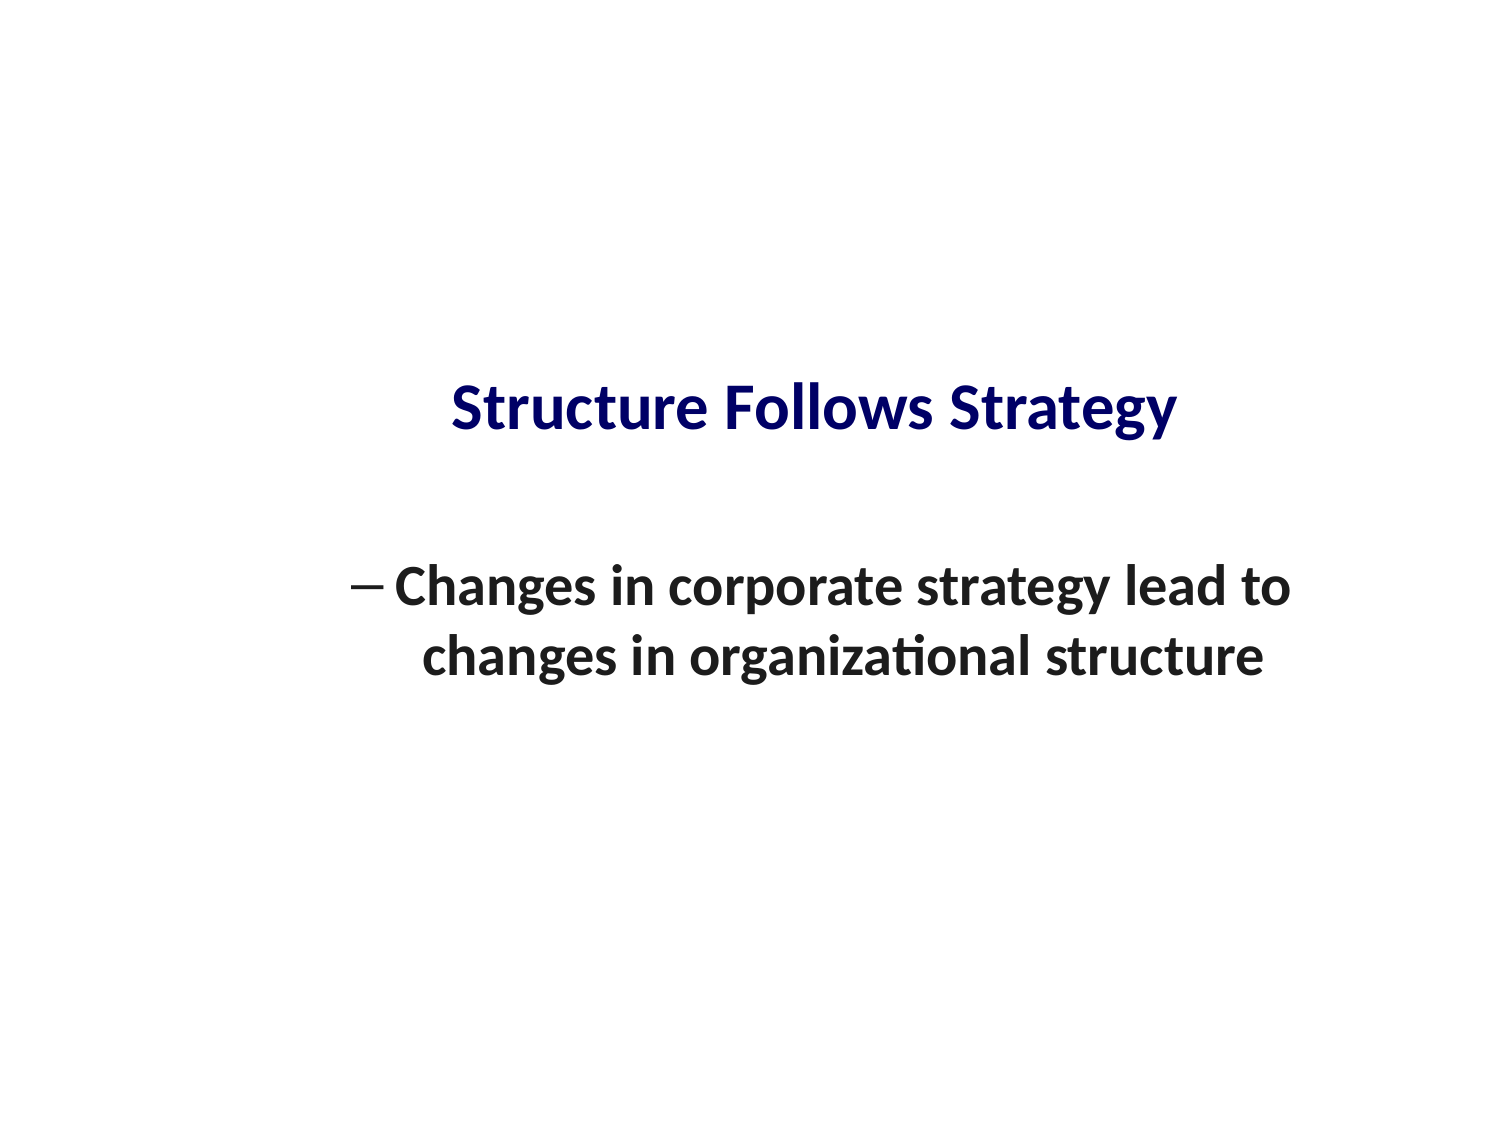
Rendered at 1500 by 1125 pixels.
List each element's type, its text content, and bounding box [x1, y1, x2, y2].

list Structure Follows Strategy Changes in corporate strategy lead to changes in organizational structure [125, 187, 1400, 863]
